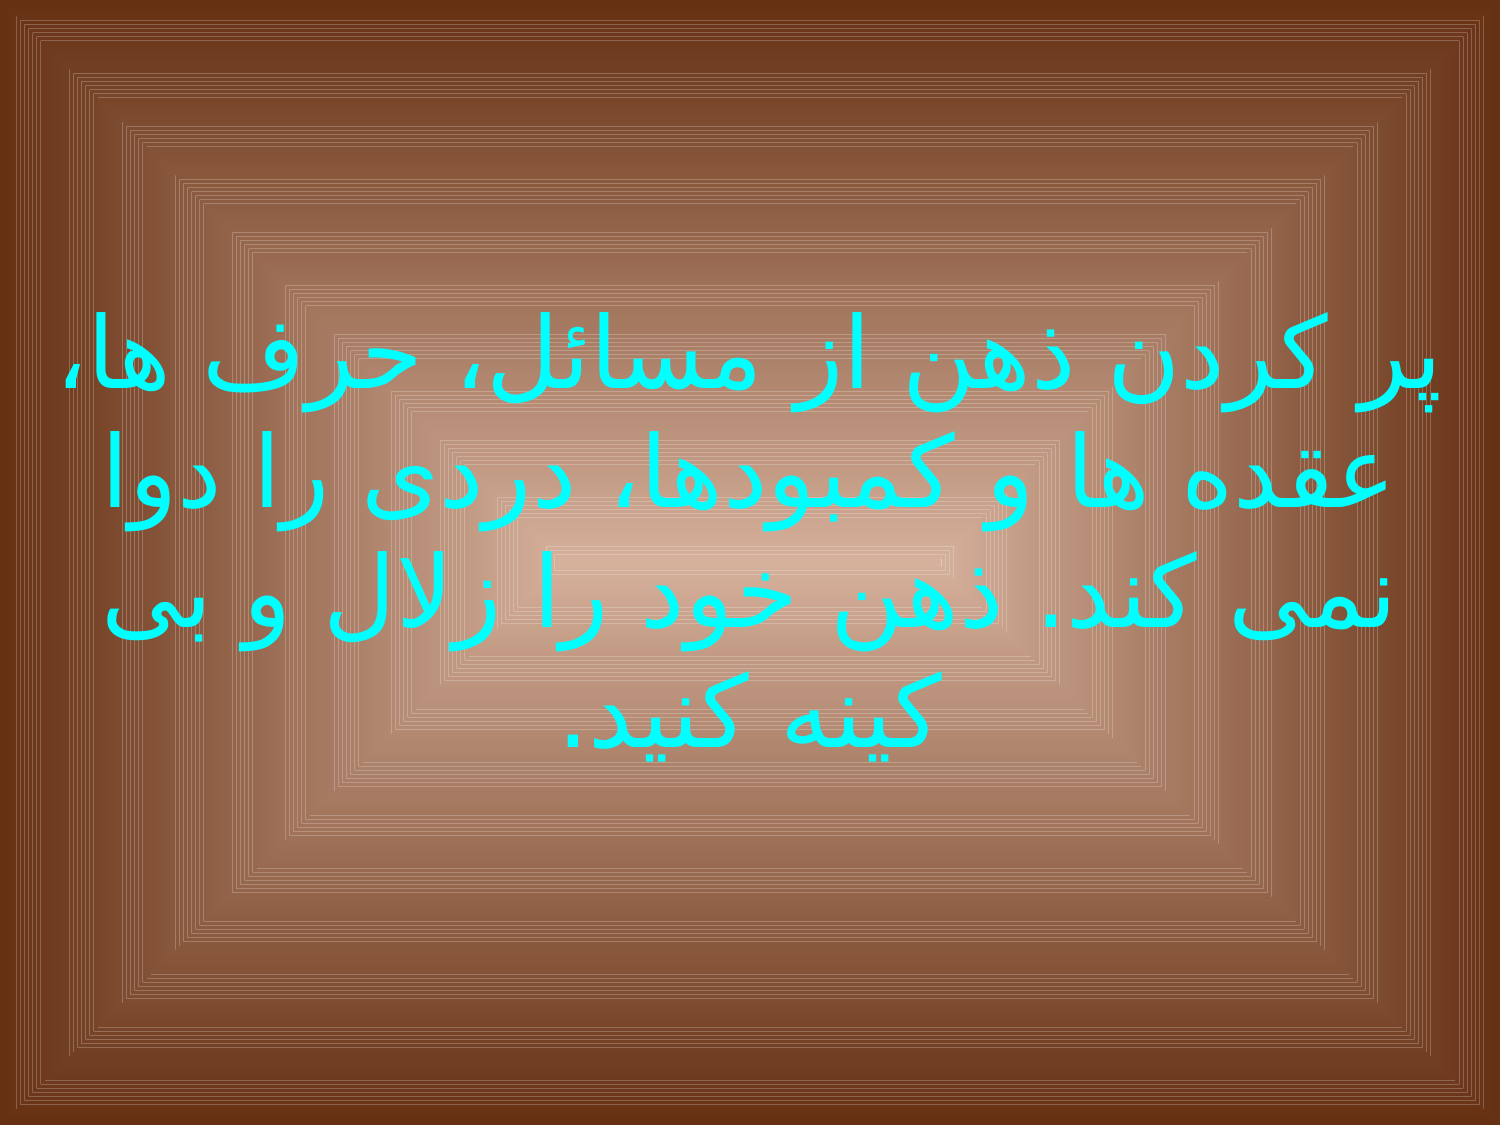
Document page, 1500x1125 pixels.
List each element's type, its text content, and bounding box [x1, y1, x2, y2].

list پر کردن ذهن از مسائل، حرف ها، عقده ها و کمبودها، دردی را دوا نمی کند. ذهن خود را زلال و بی کینه کنید. [0, 140, 1500, 1125]
